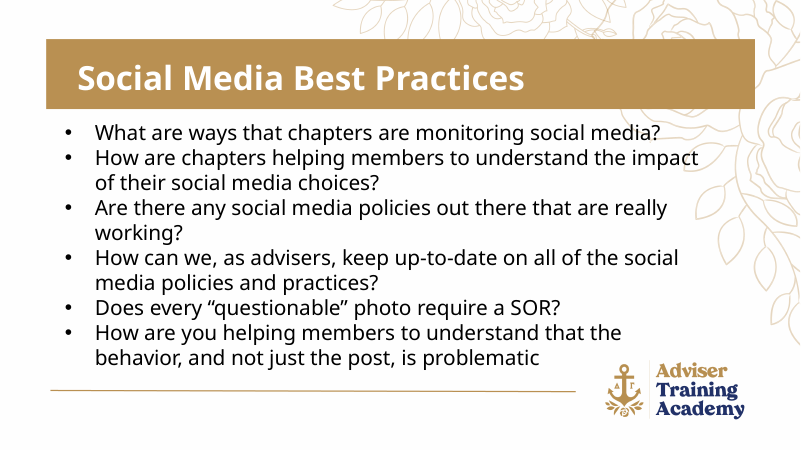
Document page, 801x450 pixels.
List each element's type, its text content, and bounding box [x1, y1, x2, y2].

picture [0, 0, 801, 450]
list Social Media Best Practices [62, 50, 738, 100]
list What are ways that chapters are monitoring social media? How are chapters helping members to understand the impact of their social media choices? Are there any social media policies out there that are really working? How can we, as advisers, keep up-to-date on all of the social media policies and practices? Does every “questionable” photo require a SOR? How are you helping members to understand that the behavior, and not just the post, is problematic [50, 112, 725, 338]
